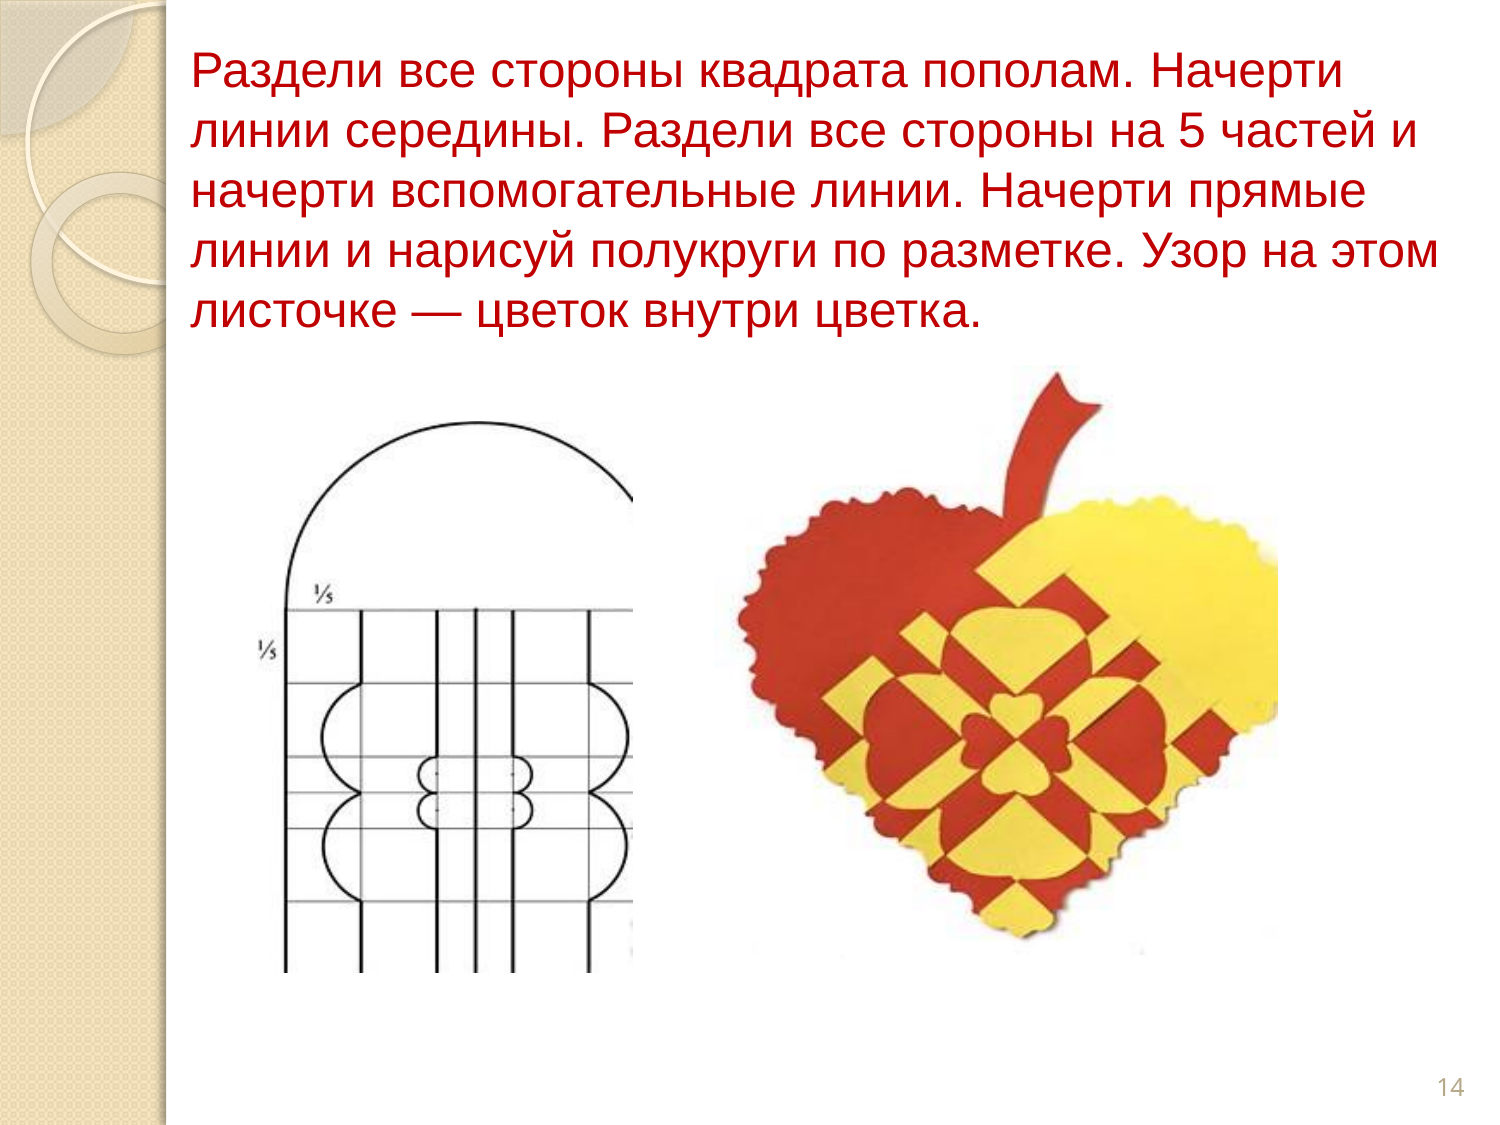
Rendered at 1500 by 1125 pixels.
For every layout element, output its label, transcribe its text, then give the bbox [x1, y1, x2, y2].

picture [714, 365, 1278, 962]
picture [257, 421, 633, 973]
slide_number 14 [1413, 1034, 1488, 1113]
text_box Раздели все стороны квадрата пополам. Начерти линии середины. Раздели все стороны на 5 частей и начерти вспомогательные линии. Начерти прямые линии и нарисуй полукруги по разметке. Узор на этом листочке — цветок внутри цветка. [175, 29, 1465, 405]
